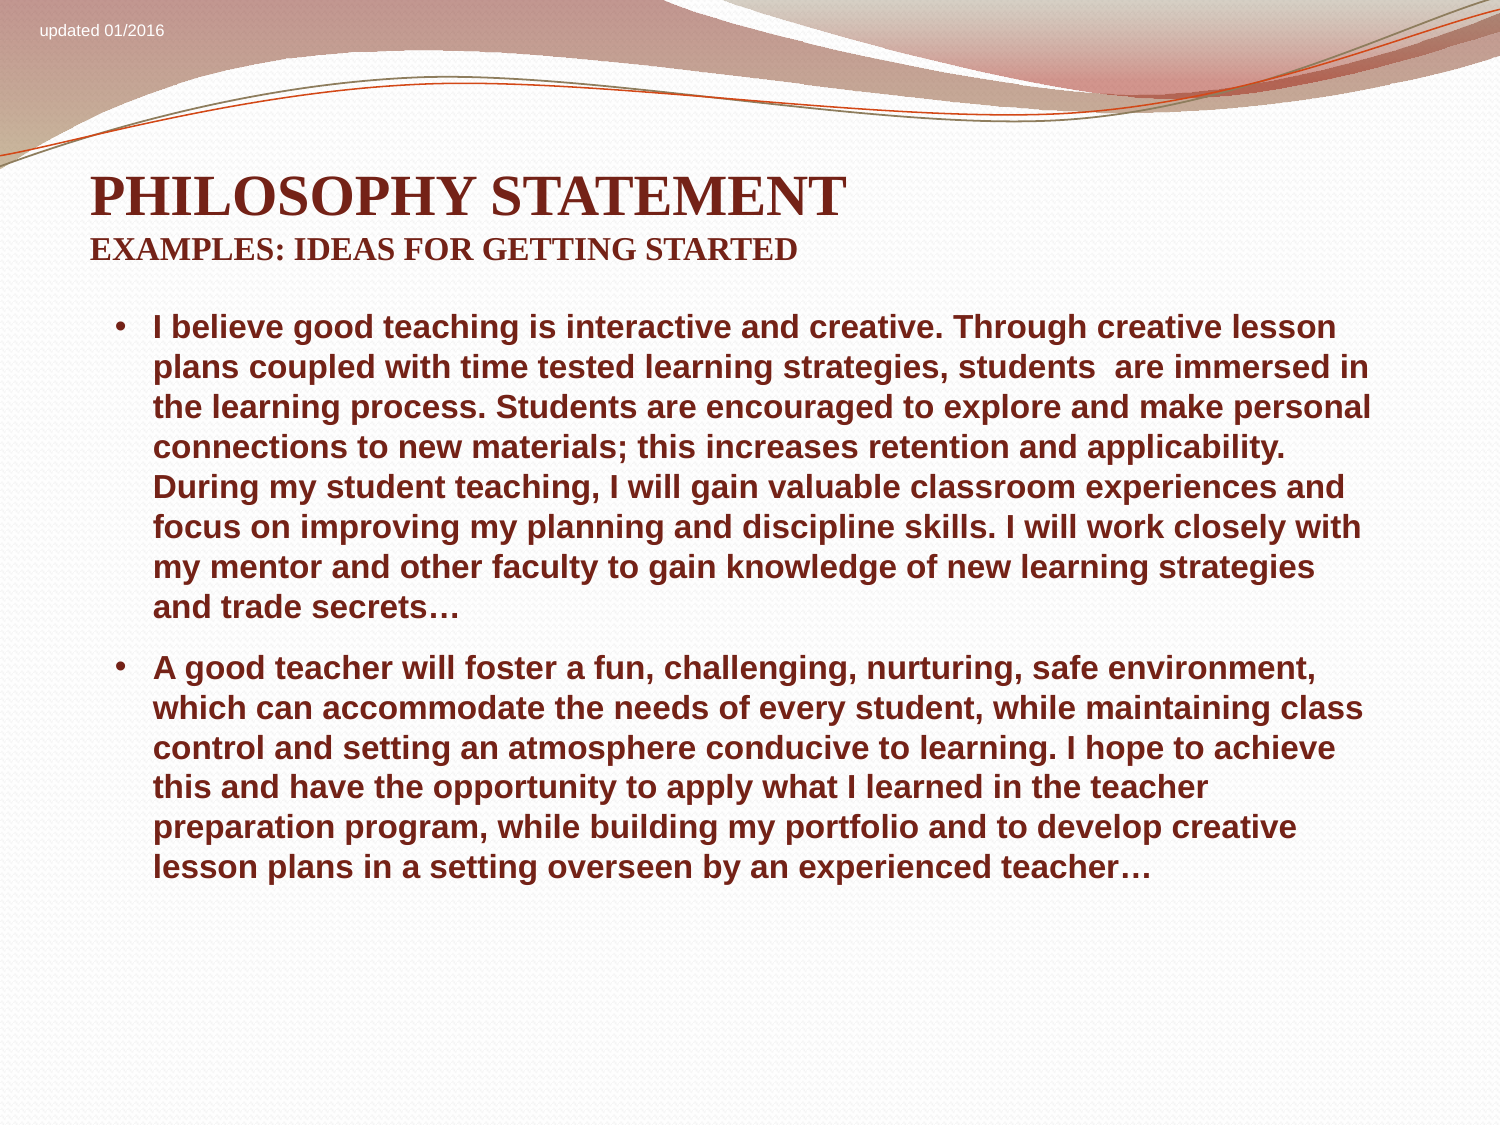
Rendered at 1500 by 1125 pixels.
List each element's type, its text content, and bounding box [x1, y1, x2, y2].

text_box I believe good teaching is interactive and creative. Through creative lesson plans coupled with time tested learning strategies, students are immersed in the learning process. Students are encouraged to explore and make personal connections to new materials; this increases retention and applicability. During my student teaching, I will gain valuable classroom experiences and focus on improving my planning and discipline skills. I will work closely with my mentor and other faculty to gain knowledge of new learning strategies and trade secrets… A good teacher will foster a fun, challenging, nurturing, safe environment, which can accommodate the needs of every student, while maintaining class control and setting an atmosphere conducive to learning. I hope to achieve this and have the opportunity to apply what I learned in the teacher preparation program, while building my portfolio and to develop creative lesson plans in a setting overseen by an experienced teacher… [99, 298, 1400, 893]
text_box PHILOSOPHY STATEMENT EXAMPLES: IDEAS FOR GETTING STARTED [74, 149, 1500, 275]
